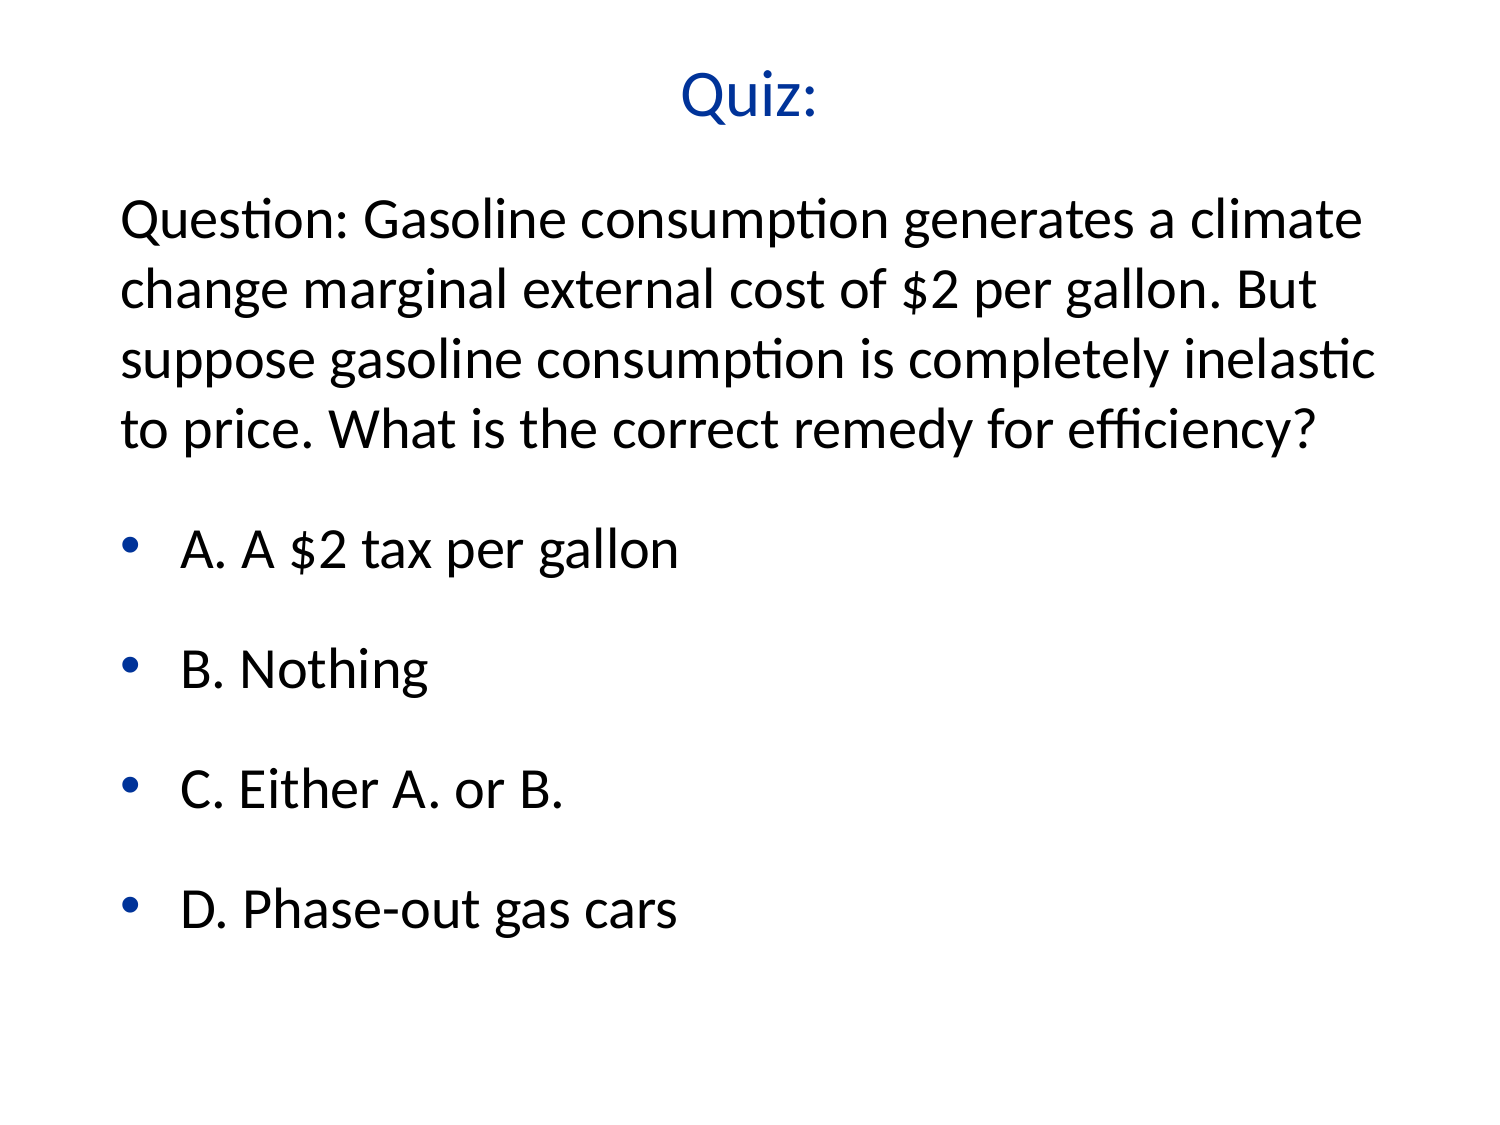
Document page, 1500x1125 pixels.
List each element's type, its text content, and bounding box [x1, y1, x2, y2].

list Quiz: Question: Gasoline consumption generates a climate change marginal external cost of $2 per gallon. But suppose gasoline consumption is completely inelastic to price. What is the correct remedy for efficiency? A. A $2 tax per gallon B. Nothing C. Either A. or B. D. Phase-out gas cars [105, 50, 1395, 1040]
